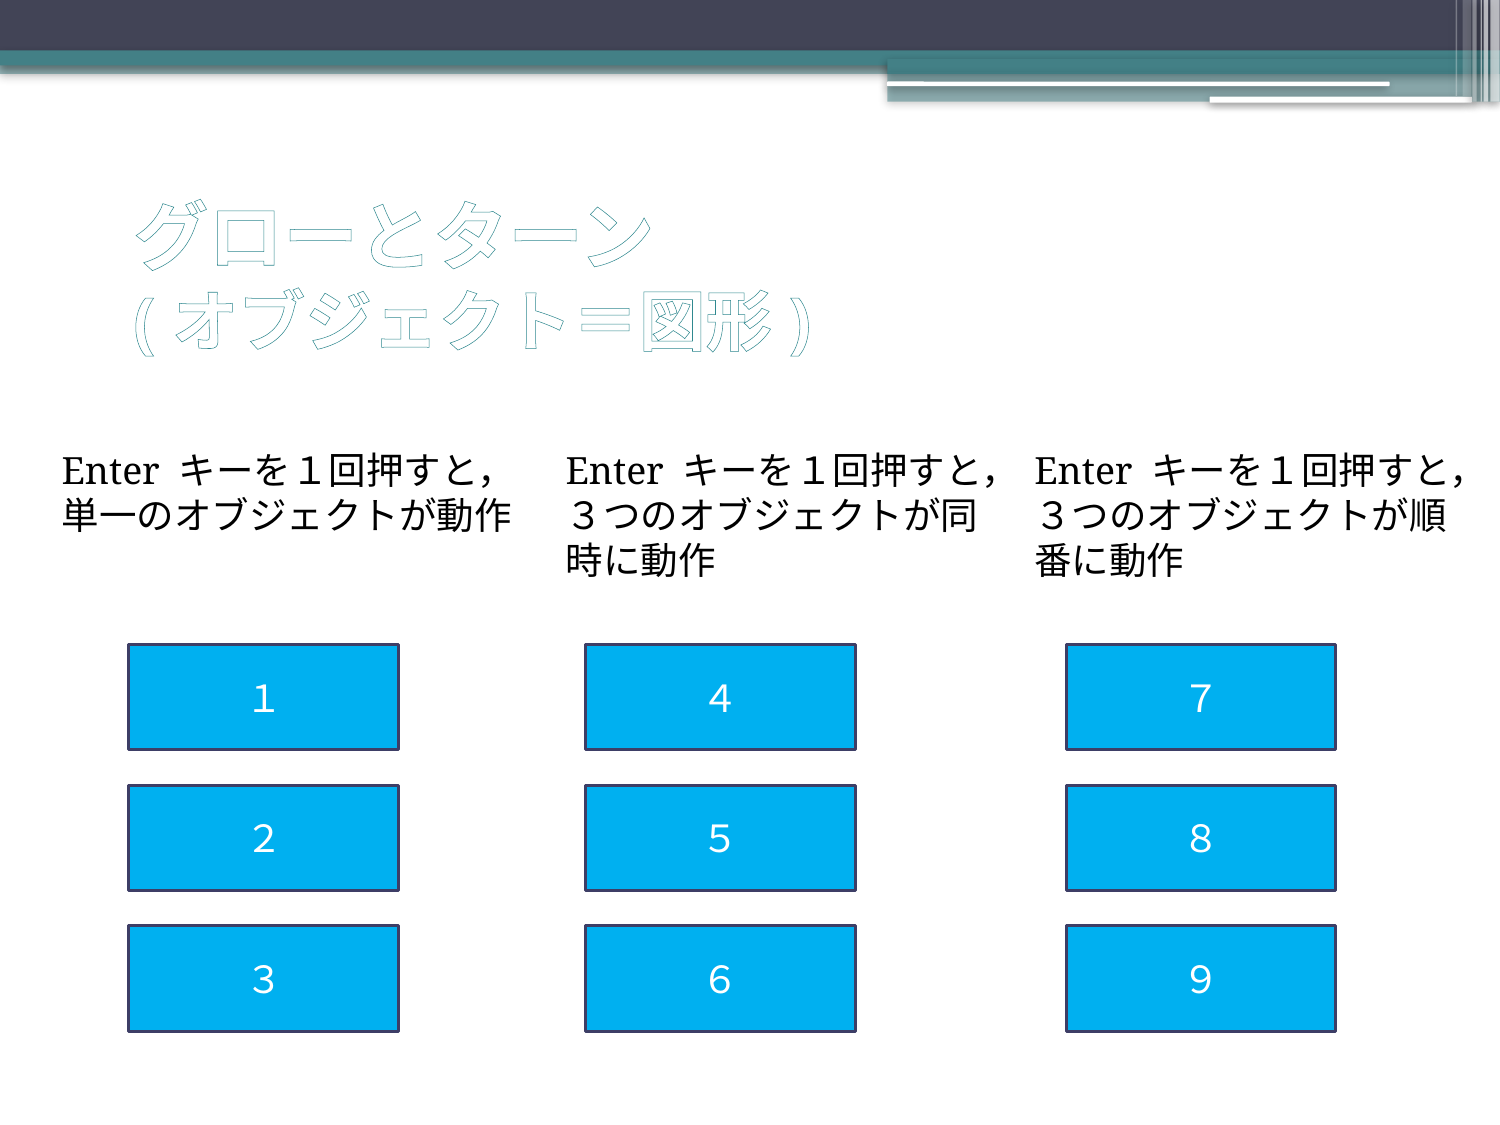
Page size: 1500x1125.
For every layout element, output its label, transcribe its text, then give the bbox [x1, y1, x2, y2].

text_box ６ [584, 924, 857, 1033]
text_box １ [127, 643, 400, 751]
text_box ８ [1065, 784, 1337, 892]
text_box ７ [1065, 643, 1337, 751]
text_box Enter キーを１回押すと，３つのオブジェクトが順番に動作 [1019, 439, 1477, 590]
text_box ９ [1065, 924, 1337, 1033]
text_box Enter キーを１回押すと，単一のオブジェクトが動作 [46, 439, 539, 545]
text_box ４ [584, 643, 857, 751]
text_box Enter キーを１回押すと，３つのオブジェクトが同時に動作 [550, 439, 1008, 590]
text_box ２ [127, 784, 400, 892]
text_box ５ [584, 784, 857, 892]
text_box ３ [127, 924, 400, 1033]
title グローとターン (オブジェクト＝図形) [118, 175, 1394, 367]
